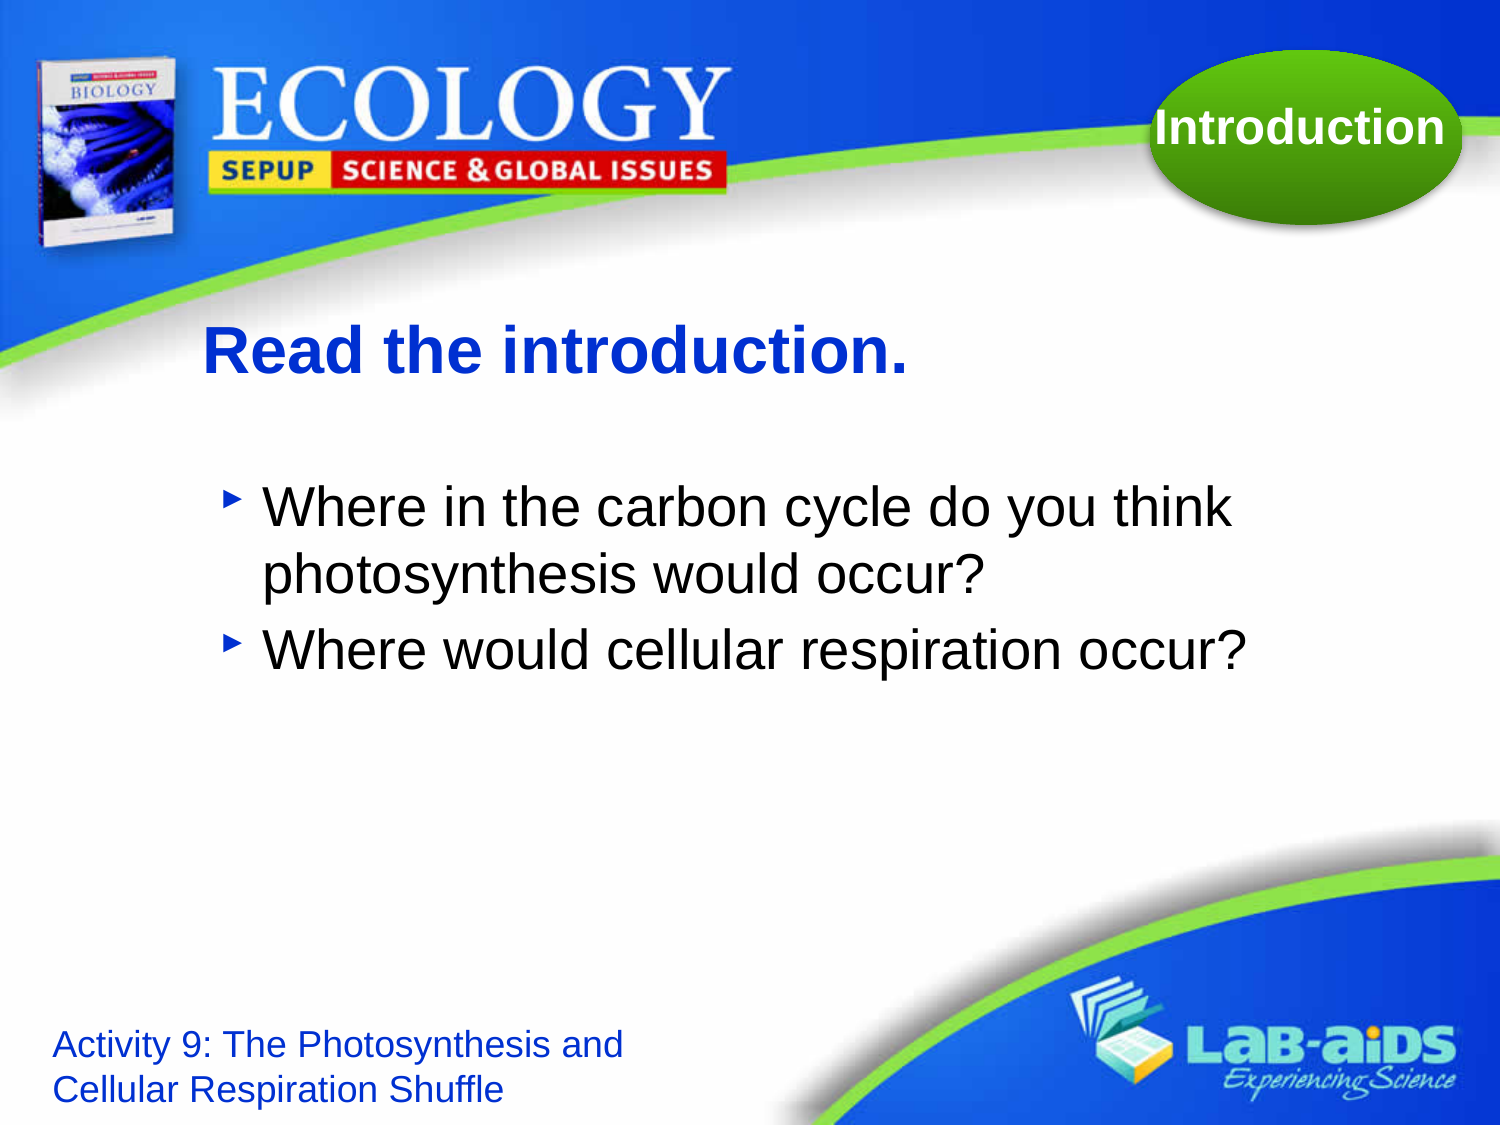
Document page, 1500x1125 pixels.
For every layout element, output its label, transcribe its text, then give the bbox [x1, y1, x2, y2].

picture [0, 0, 1500, 1125]
list Where in the carbon cycle do you think photosynthesis would occur? Where would cellular respiration occur? [187, 462, 1325, 975]
title Read the introduction. [187, 299, 1325, 453]
